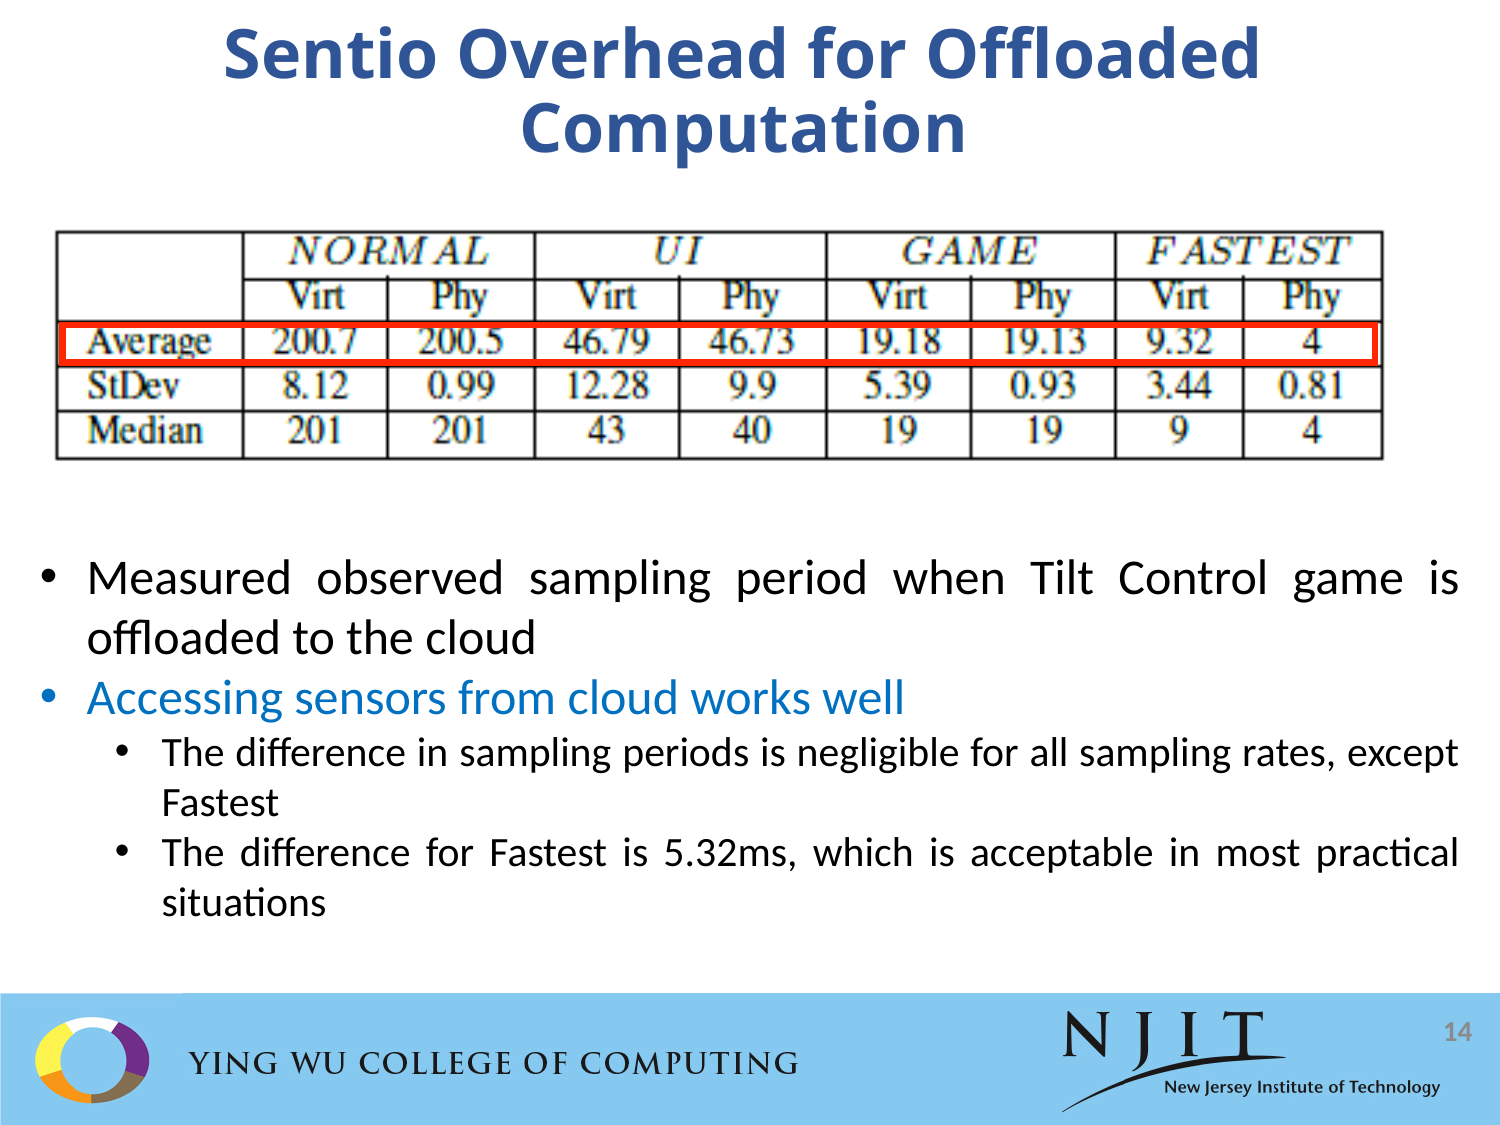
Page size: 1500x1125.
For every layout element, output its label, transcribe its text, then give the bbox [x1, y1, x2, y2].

text_box Measured observed sampling period when Tilt Control game is offloaded to the cloud Accessing sensors from cloud works well The difference in sampling periods is negligible for all sampling rates, except Fastest The difference for Fastest is 5.32ms, which is acceptable in most practical situations [24, 537, 1475, 933]
slide_number 14 [1149, 999, 1488, 1060]
picture [37, 212, 1413, 500]
title Sentio Overhead for Offloaded Computation [0, 12, 1488, 175]
picture [0, 993, 1500, 1125]
